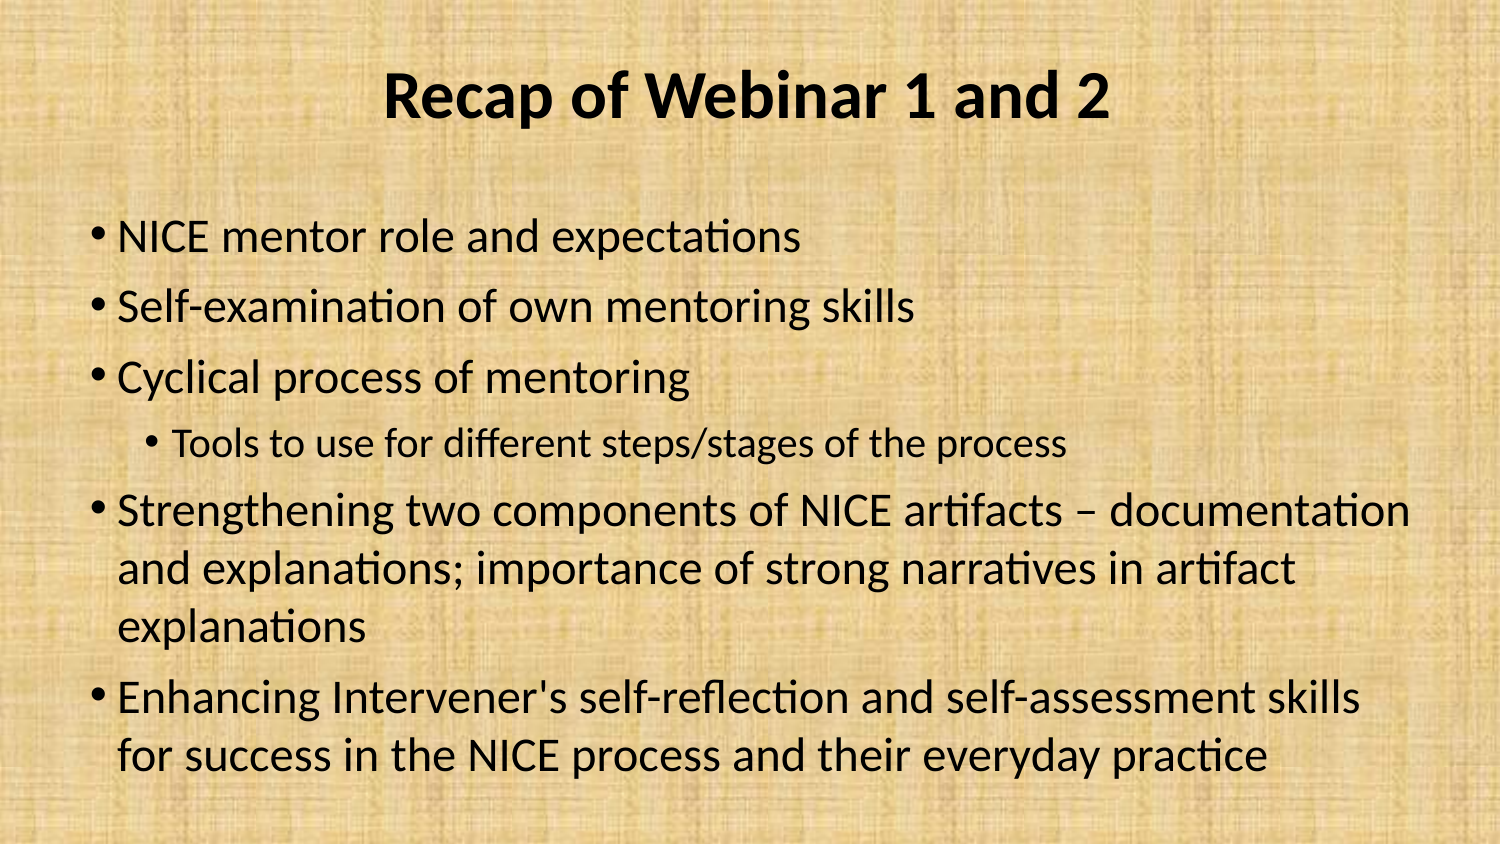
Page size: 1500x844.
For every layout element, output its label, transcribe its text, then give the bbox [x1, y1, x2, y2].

picture [0, 0, 1500, 844]
list NICE mentor role and expectations Self-examination of own mentoring skills Cyclical process of mentoring Tools to use for different steps/stages of the process Strengthening two components of NICE artifacts – documentation and explanations; importance of strong narratives in artifact explanations Enhancing Intervener's self-reflection and self-assessment skills for success in the NICE process and their everyday practice [20, 126, 1442, 792]
title Recap of Webinar 1 and 2 [100, 14, 1395, 126]
